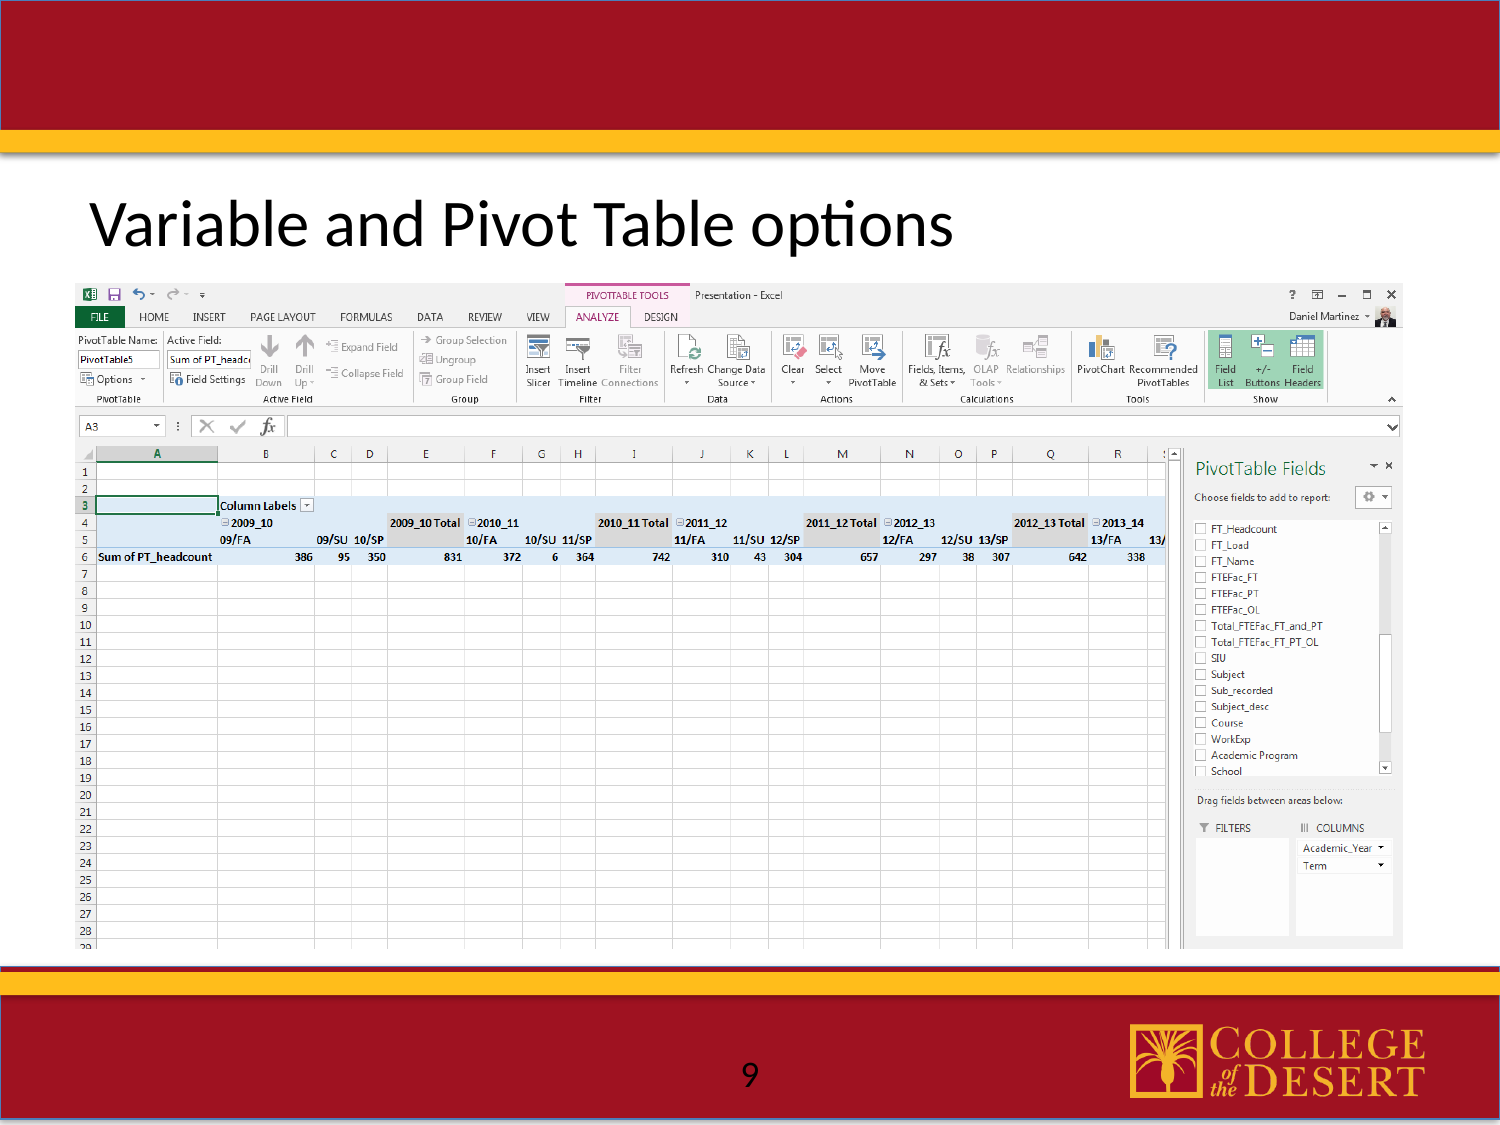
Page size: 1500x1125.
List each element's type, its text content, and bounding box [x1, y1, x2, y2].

picture [1129, 1024, 1426, 1098]
picture [74, 283, 1403, 949]
text_box Variable and Pivot Table options [74, 172, 1113, 267]
